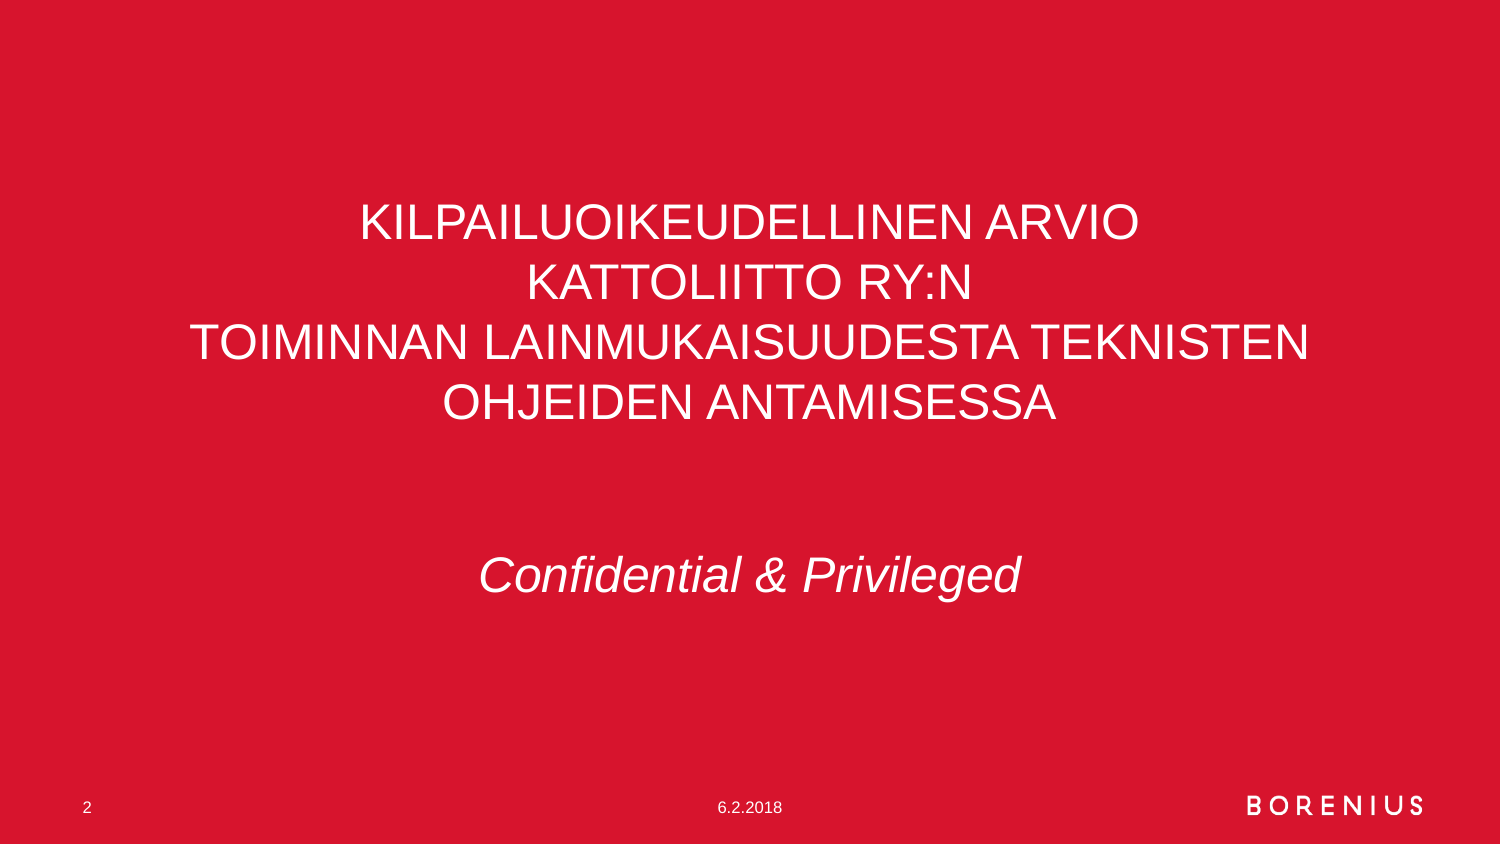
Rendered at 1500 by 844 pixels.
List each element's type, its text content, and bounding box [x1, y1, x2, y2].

subtitle Confidential & Privileged [159, 465, 1341, 678]
slide_number 2 [76, 790, 136, 818]
picture [1246, 794, 1423, 816]
title Kilpailuoikeudellinen arvio Kattoliitto ry:n toiminnan lainmukaisuudesta teknisten ohjeiden antamisessa [159, 185, 1341, 434]
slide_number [608, 790, 892, 818]
